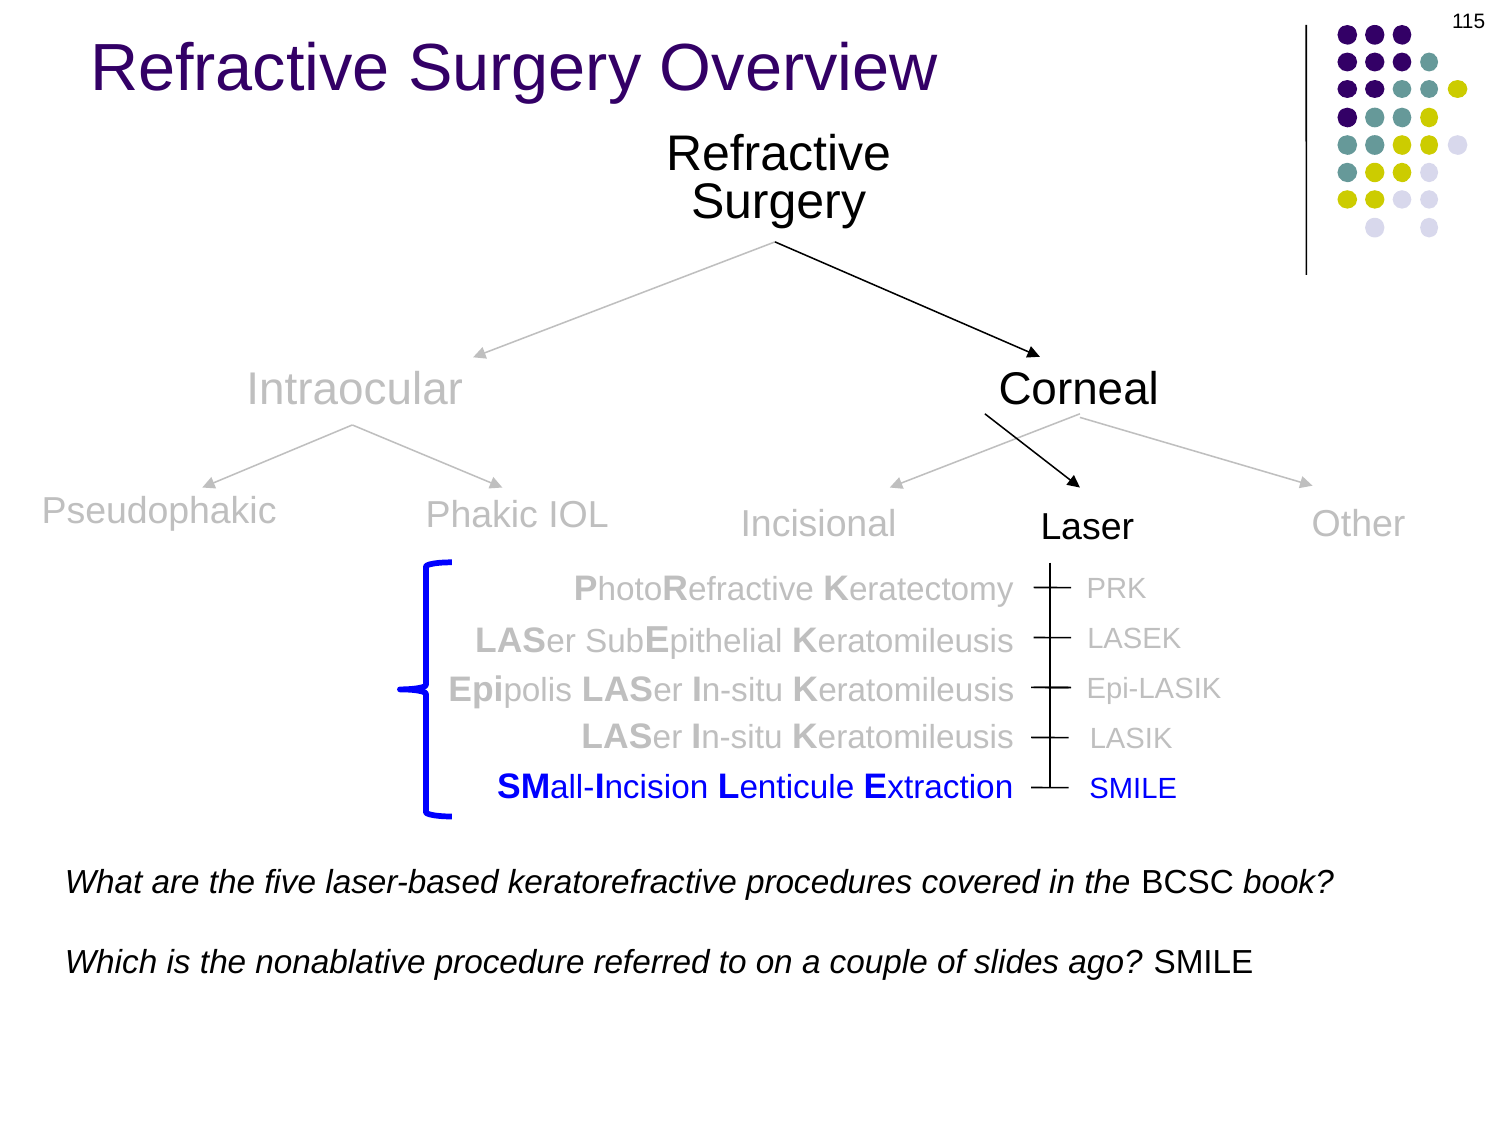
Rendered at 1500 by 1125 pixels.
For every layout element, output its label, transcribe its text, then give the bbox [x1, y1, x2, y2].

text_box Pseudophakic [26, 487, 292, 539]
text_box Refractive Surgery [651, 124, 906, 236]
text_box [202, 424, 352, 489]
text_box Phakic IOL [410, 490, 624, 542]
text_box LASEK [1072, 612, 1197, 662]
text_box [352, 424, 503, 489]
title Refractive Surgery Overview [75, 20, 1313, 112]
text_box SMall-Incision Lenticule Extraction [481, 755, 1029, 813]
text_box SMILE [1074, 762, 1193, 813]
text_box Epi-LASIK [1071, 662, 1237, 713]
text_box [774, 241, 1040, 358]
text_box LASer SubEpithelial Keratomileusis [460, 607, 1029, 658]
text_box What are the five laser-based keratorefractive procedures covered in the BCSC book? Which is the nonablative procedure referred to on a couple of slides ago? SMILE [49, 852, 1366, 988]
text_box Laser [1025, 503, 1150, 555]
text_box PhotoRefractive Keratectomy [558, 557, 1029, 607]
text_box [399, 561, 452, 818]
text_box Other [1296, 500, 1421, 551]
slide_number 115 [1149, 0, 1500, 75]
text_box LASIK [1074, 713, 1188, 762]
text_box Intraocular [231, 362, 479, 422]
text_box PRK [1071, 562, 1162, 613]
text_box Incisional [725, 500, 912, 551]
text_box [889, 439, 1016, 489]
text_box [1081, 417, 1313, 489]
text_box Epipolis LASer In-situ Keratomileusis [452, 658, 1030, 716]
text_box [473, 242, 774, 359]
text_box Corneal [982, 362, 1175, 422]
text_box LASer In-situ Keratomileusis [566, 716, 1029, 755]
